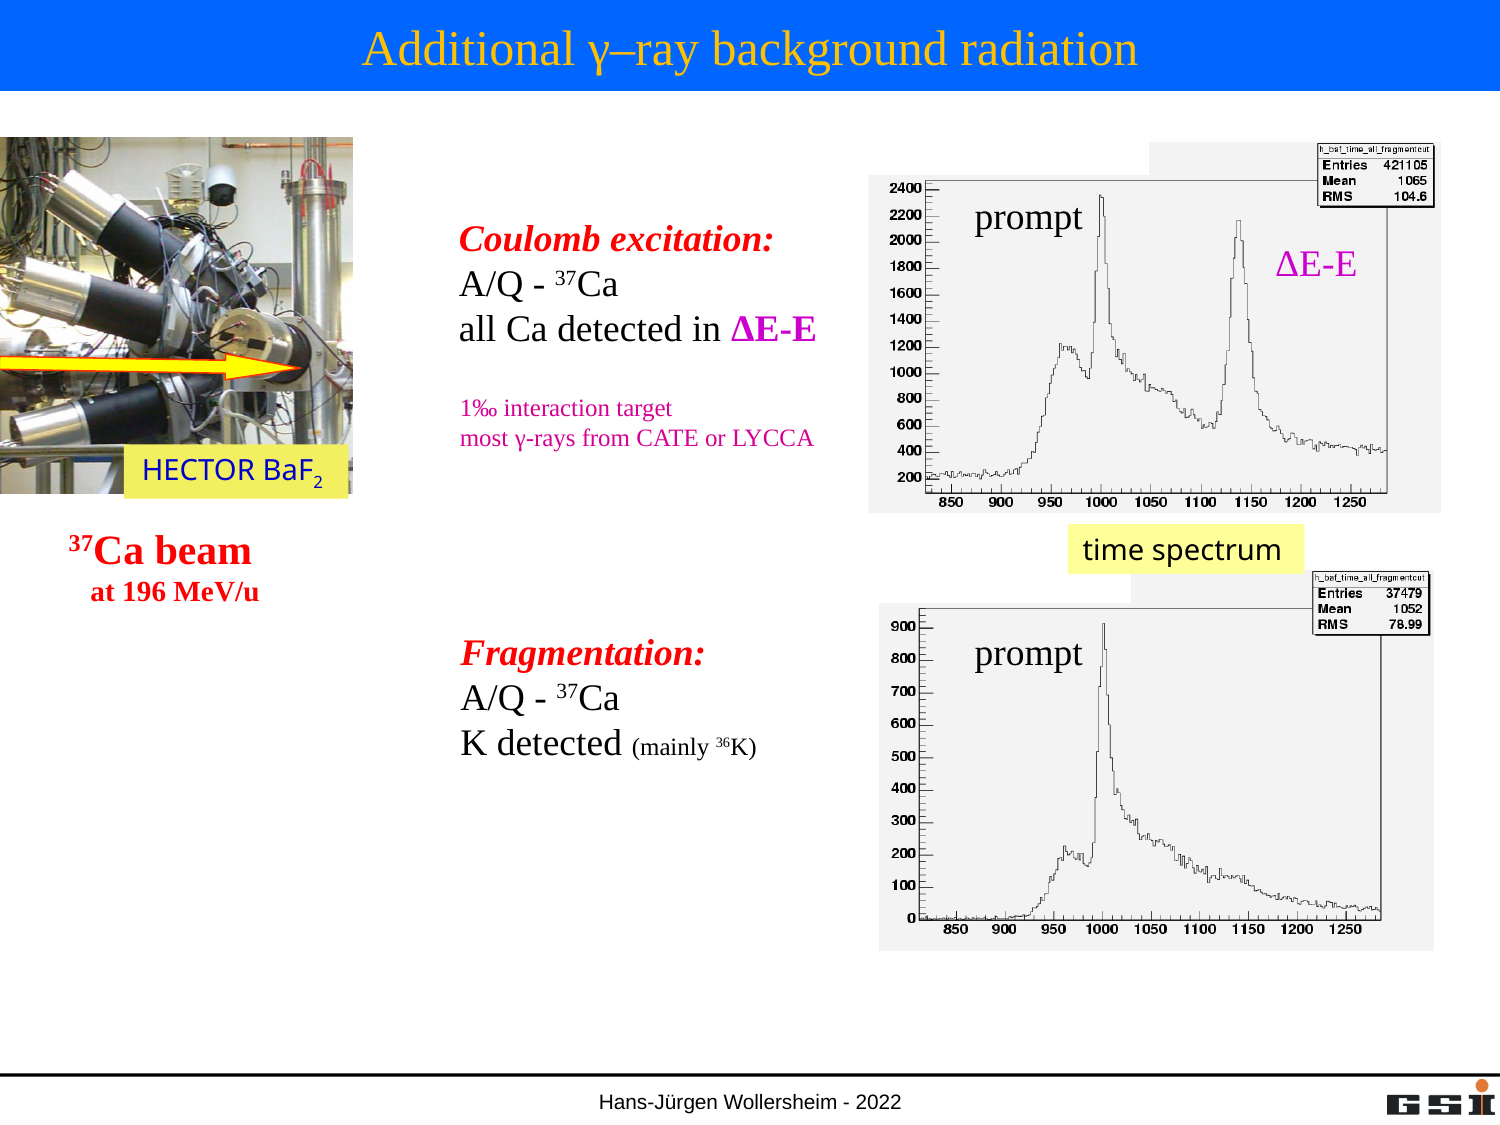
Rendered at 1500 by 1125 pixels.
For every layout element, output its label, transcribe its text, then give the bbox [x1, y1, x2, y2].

text_box time spectrum [1067, 524, 1305, 560]
picture [1387, 1079, 1495, 1115]
text_box 37Ca beam at 196 MeV/u [53, 515, 275, 615]
picture [879, 562, 1435, 951]
picture [867, 136, 1441, 513]
picture [0, 136, 353, 494]
text_box Coulomb excitation: A/Q - 37Ca all Ca detected in ΔE-E [444, 206, 833, 357]
text_box 1‰ interaction target most γ-rays from CATE or LYCCA [444, 383, 830, 459]
title Additional γ–ray background radiation [0, 0, 1500, 91]
text_box Fragmentation: A/Q - 37Ca K detected (mainly 36K) [445, 620, 772, 771]
